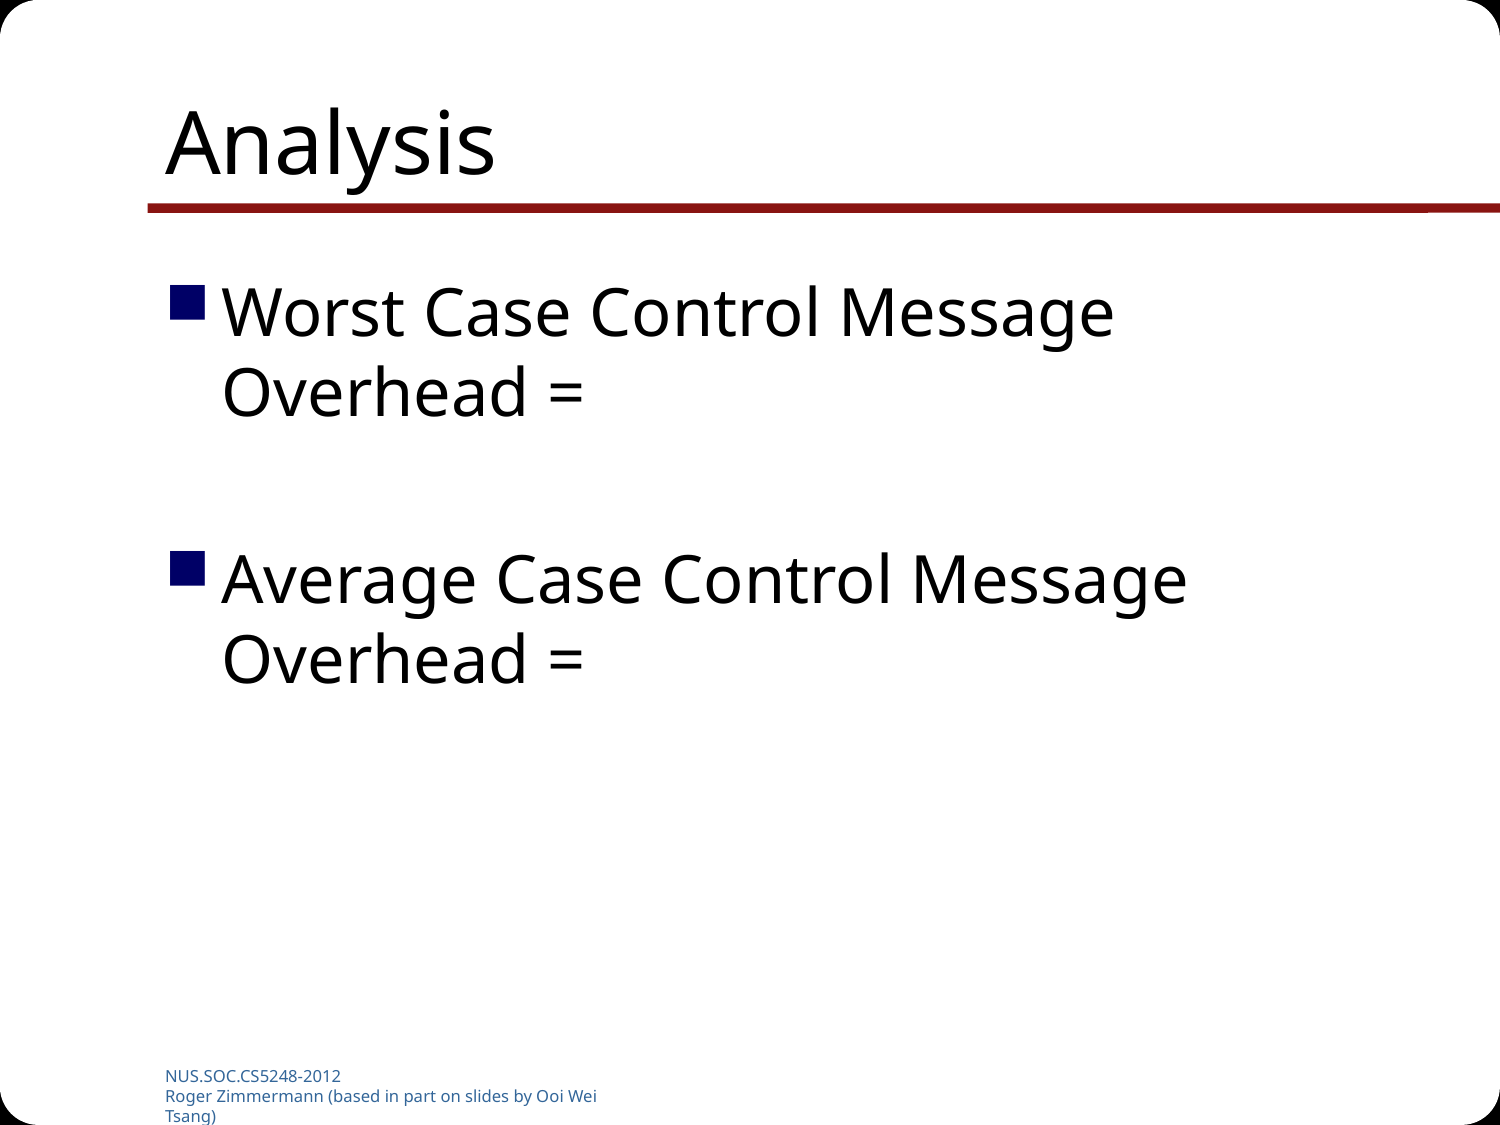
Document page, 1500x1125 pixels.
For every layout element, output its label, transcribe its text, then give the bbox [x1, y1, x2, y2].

list Worst Case Control Message Overhead = Average Case Control Message Overhead = [149, 262, 1426, 1006]
slide_number NUS.SOC.CS5248-2012 Roger Zimmermann (based in part on slides by Ooi Wei Tsang) [149, 1058, 549, 1101]
footer [549, 1024, 1038, 1101]
title Analysis [149, 45, 1426, 234]
